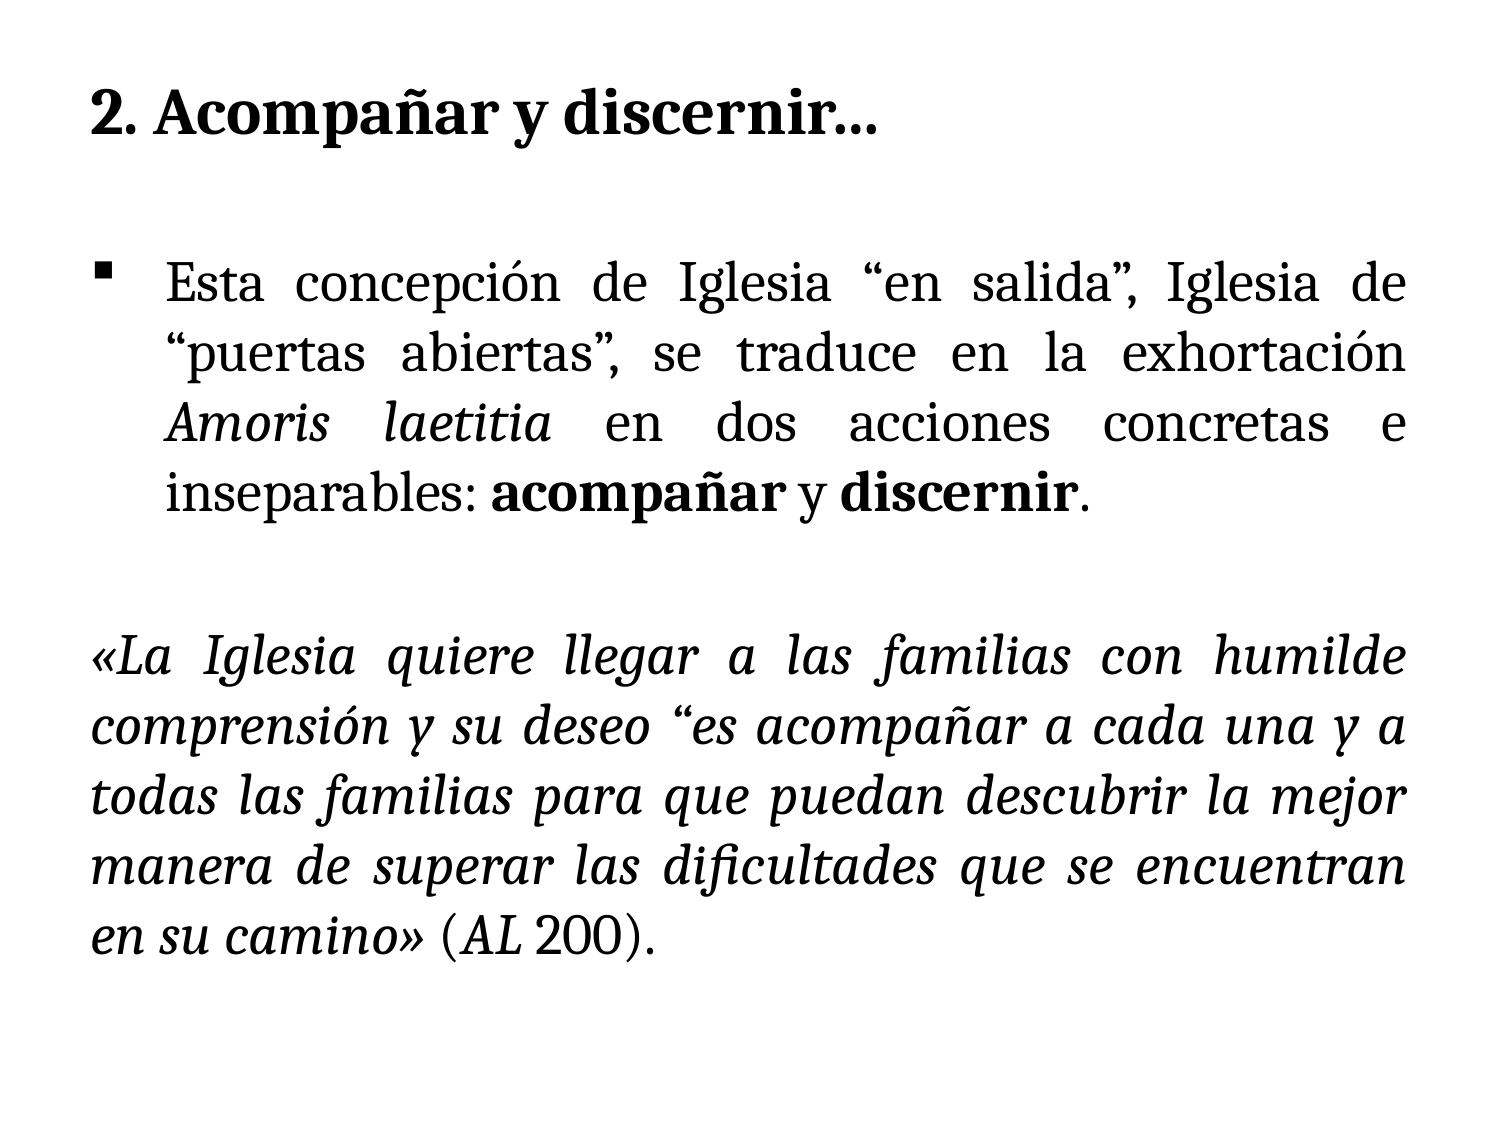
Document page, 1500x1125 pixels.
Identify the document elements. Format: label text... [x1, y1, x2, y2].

title 2. Acompañar y discernir… [75, 44, 1424, 235]
list Esta concepción de Iglesia “en salida”, Iglesia de “puertas abiertas”, se traduce en la exhortación Amoris laetitia en dos acciones concretas e inseparables: acompañar y discernir. «La Iglesia quiere llegar a las familias con humilde comprensión y su deseo “es acompañar a cada una y a todas las familias para que puedan descubrir la mejor manera de superar las dificultades que se encuentran en su camino» (AL 200). [75, 235, 1424, 1005]
